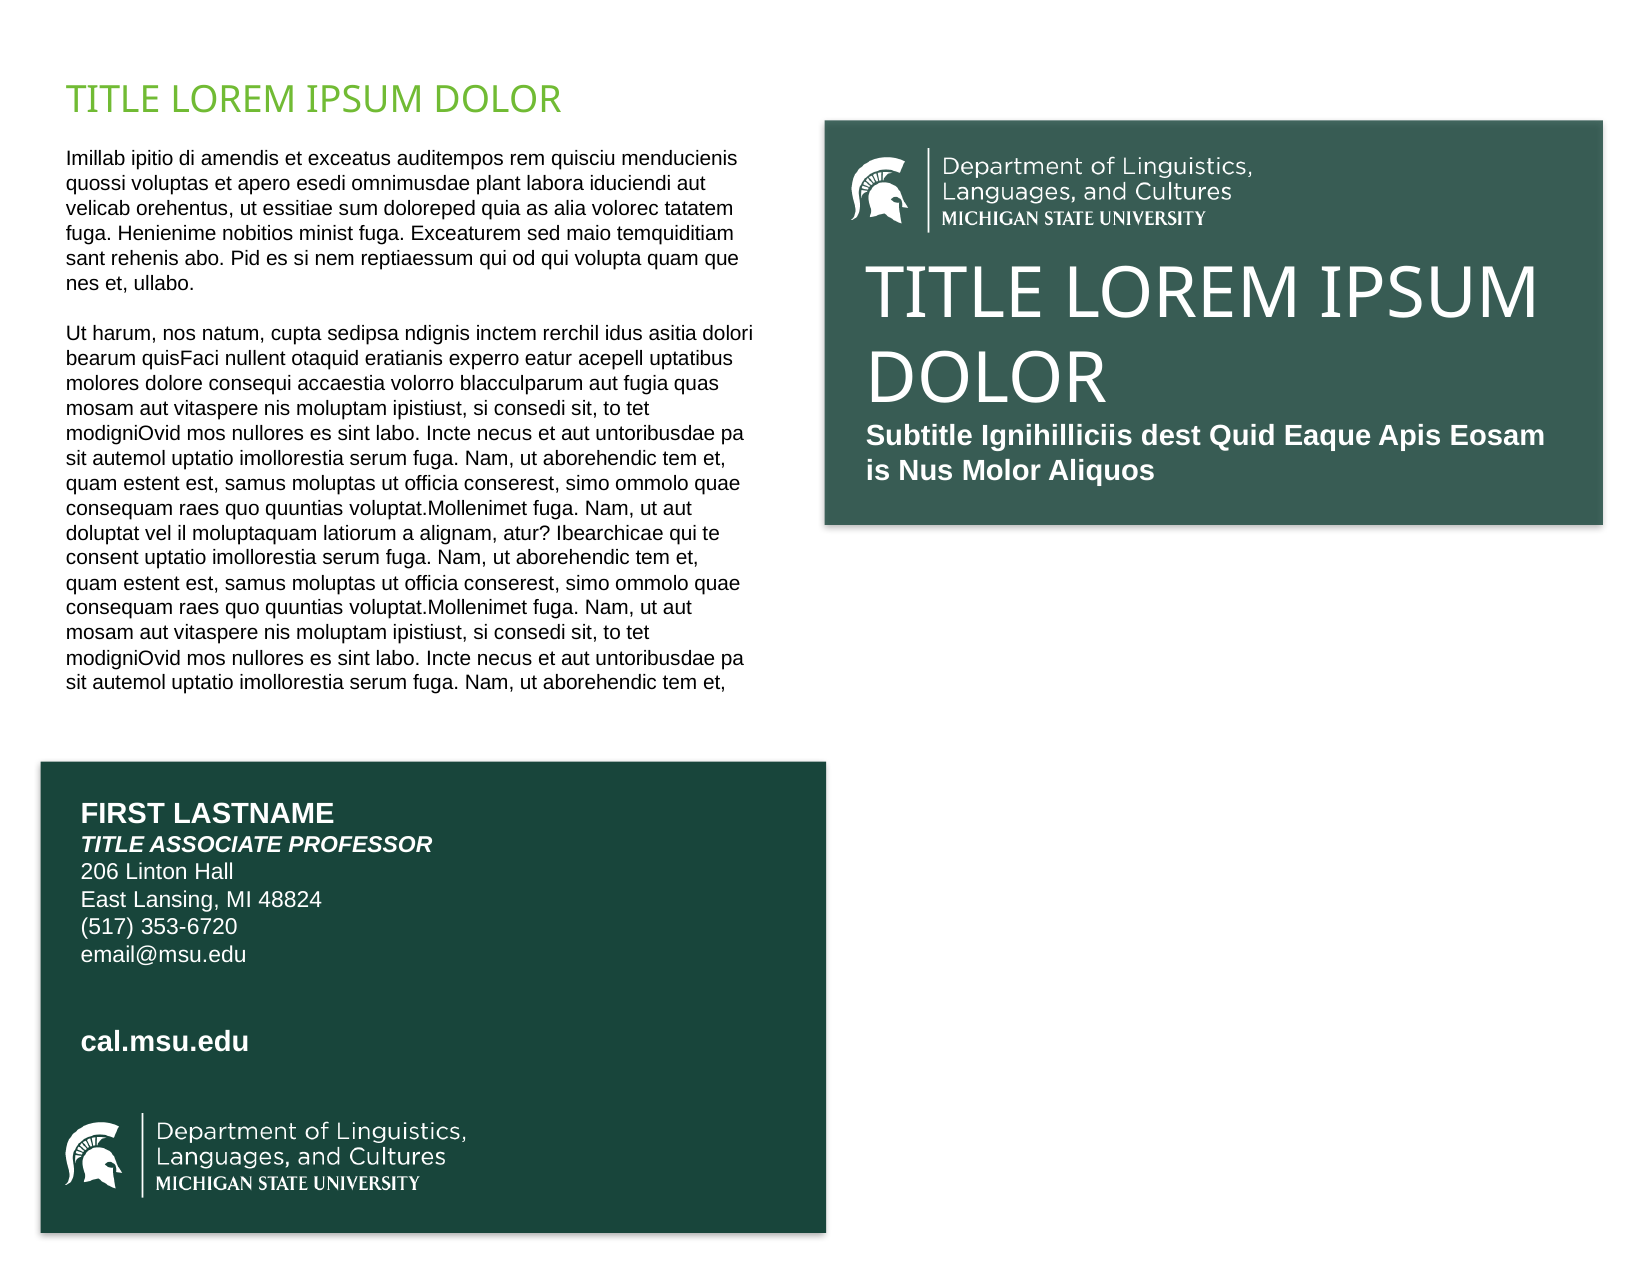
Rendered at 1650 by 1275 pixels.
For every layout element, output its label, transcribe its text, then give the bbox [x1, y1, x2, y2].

text_box FIRST LASTNAME TITLE ASSOCIATE PROFESSOR 206 Linton Hall East Lansing, MI 48824 (517) 353-6720 email@msu.edu cal.msu.edu [65, 787, 820, 1092]
picture [65, 1113, 468, 1198]
text_box TITLE LOREM IPSUM DOLOR Imillab ipitio di amendis et exceatus auditempos rem quisciu menducienis quossi voluptas et apero esedi omnimusdae plant labora iduciendi aut velicab orehentus, ut essitiae sum doloreped quia as alia volorec tatatem fuga. Henienime nobitios minist fuga. Exceaturem sed maio temquiditiam sant rehenis abo. Pid es si nem reptiaessum qui od qui volupta quam que nes et, ullabo. Ut harum, nos natum, cupta sedipsa ndignis inctem rerchil idus asitia dolori bearum quisFaci nullent otaquid eratianis experro eatur acepell uptatibus molores dolore consequi accaestia volorro blacculparum aut fugia quas mosam aut vitaspere nis moluptam ipistiust, si consedi sit, to tet modigniOvid mos nullores es sint labo. Incte necus et aut untoribusdae pa sit autemol uptatio imollorestia serum fuga. Nam, ut aborehendic tem et, quam estent est, samus moluptas ut officia conserest, simo ommolo quae consequam raes quo quuntias voluptat.Mollenimet fuga. Nam, ut aut doluptat vel il moluptaquam latiorum a alignam, atur? Ibearchicae qui te consent uptatio imollorestia serum fuga. Nam, ut aborehendic tem et, quam estent est, samus moluptas ut officia conserest, simo ommolo quae consequam raes quo quuntias voluptat.Mollenimet fuga. Nam, ut aut mosam aut vitaspere nis moluptam ipistiust, si consedi sit, to tet modigniOvid mos nullores es sint labo. Incte necus et aut untoribusdae pa sit autemol uptatio imollorestia serum fuga. Nam, ut aborehendic tem et, [51, 67, 769, 702]
picture [825, 41, 1604, 1234]
text_box [40, 761, 820, 1234]
